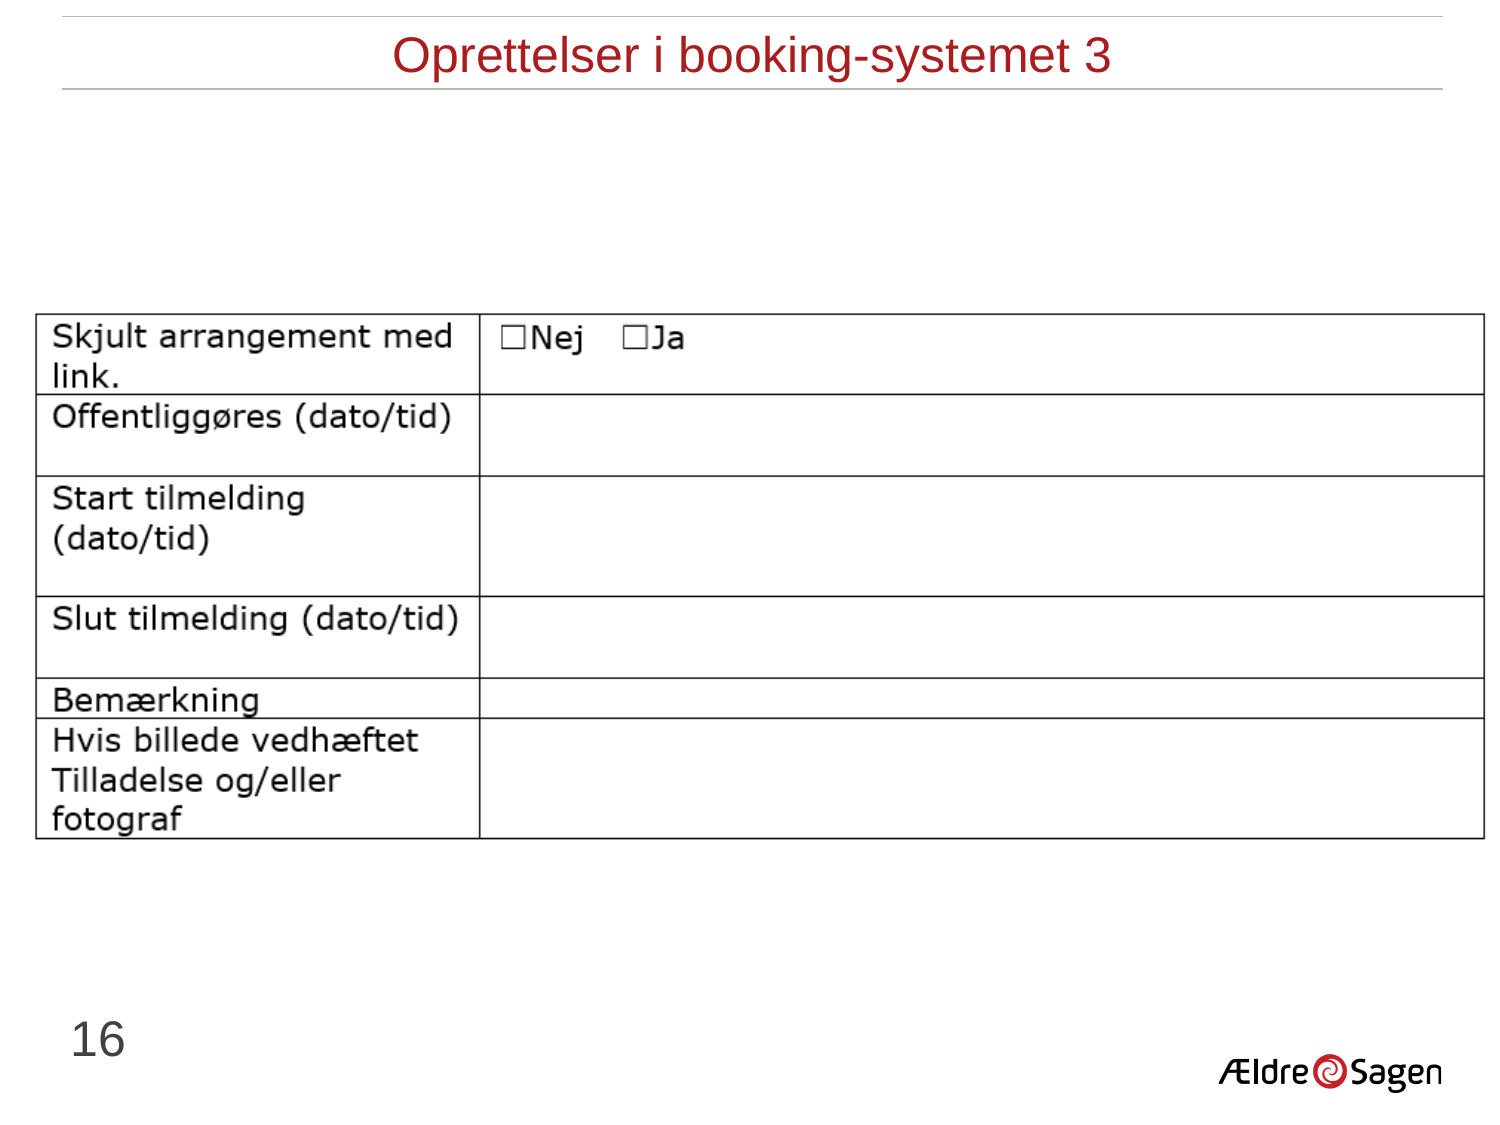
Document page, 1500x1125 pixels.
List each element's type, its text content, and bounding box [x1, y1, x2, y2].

picture [0, 281, 1500, 844]
text_box Oprettelser i booking-systemet 3 [61, 17, 1444, 88]
text_box 16 [62, 997, 390, 1075]
